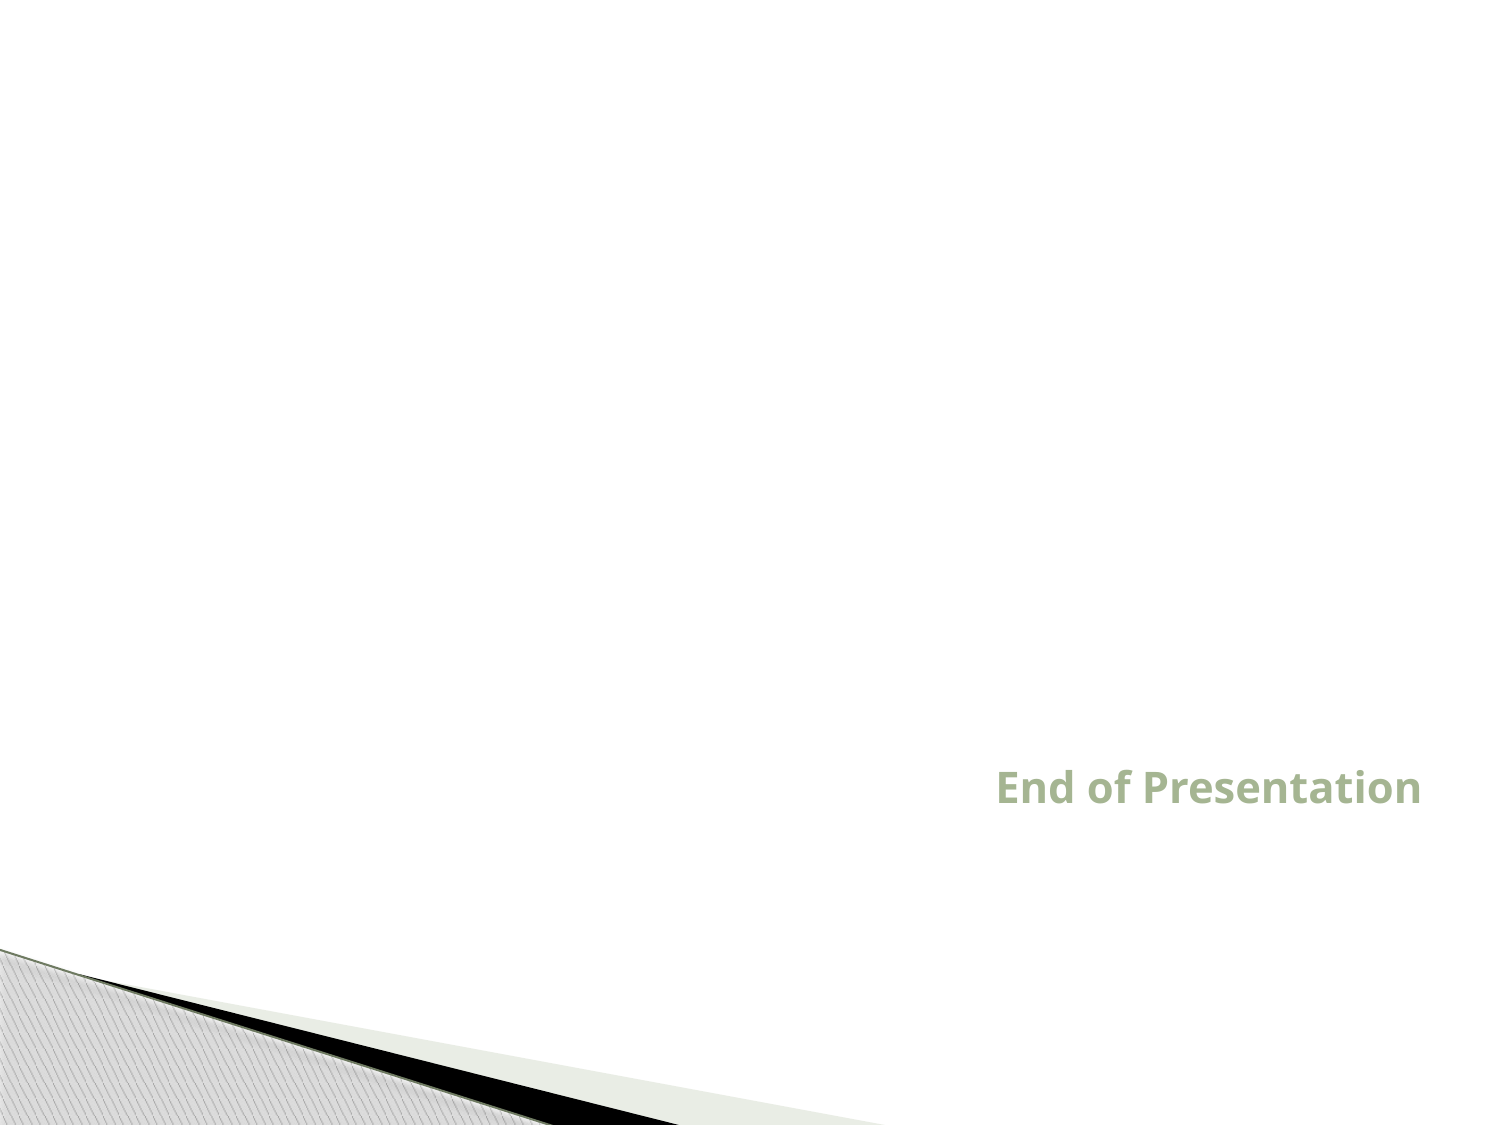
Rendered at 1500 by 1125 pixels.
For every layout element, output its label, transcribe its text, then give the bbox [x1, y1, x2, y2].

title End of Presentation [162, 437, 1438, 925]
